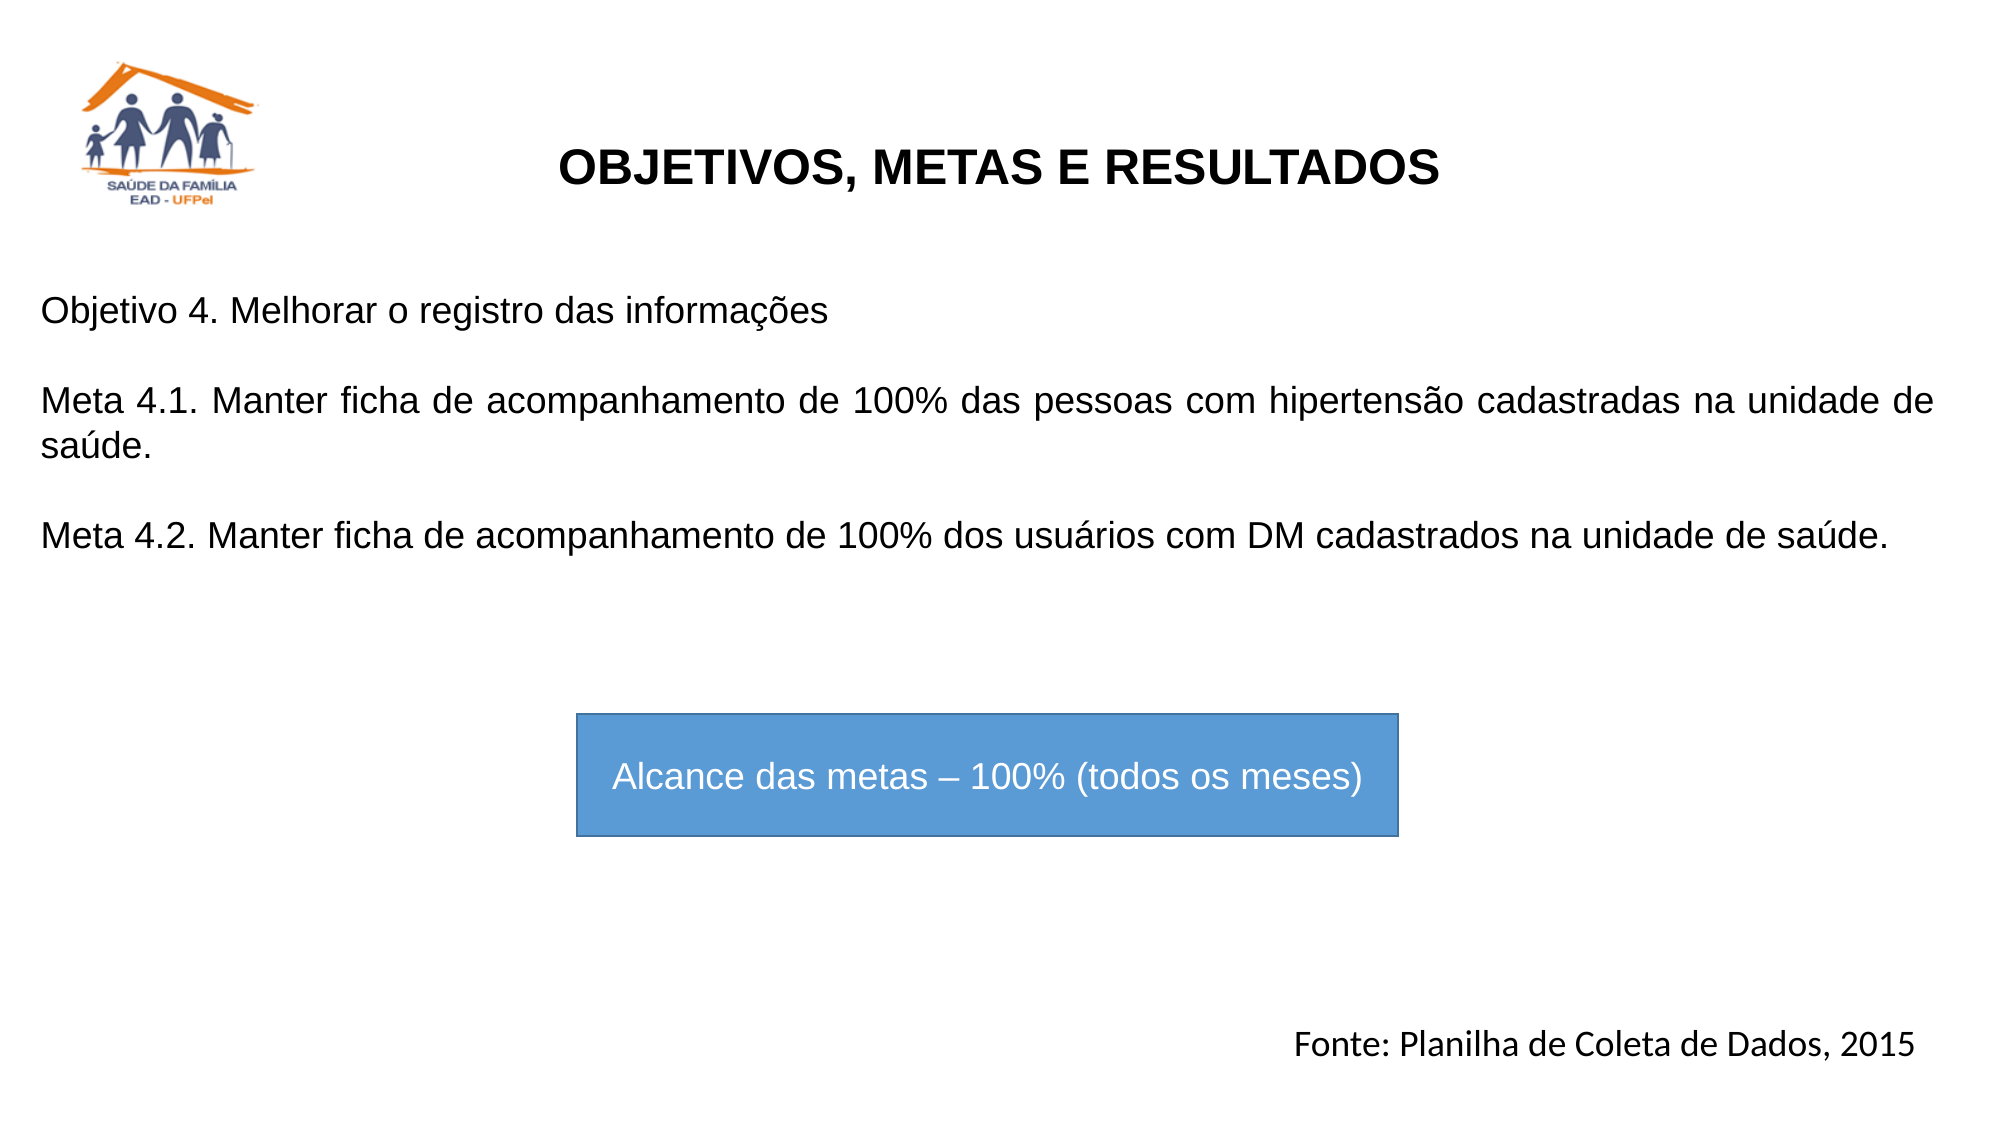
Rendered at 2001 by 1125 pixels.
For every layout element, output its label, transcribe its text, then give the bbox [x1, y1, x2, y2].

text_box Fonte: Planilha de Coleta de Dados, 2015 [1279, 1011, 1950, 1072]
text_box Objetivo 4. Melhorar o registro das informações Meta 4.1. Manter ficha de acompanhamento de 100% das pessoas com hipertensão cadastradas na unidade de saúde. Meta 4.2. Manter ficha de acompanhamento de 100% dos usuários com DM cadastrados na unidade de saúde. [25, 279, 1950, 879]
title OBJETIVOS, METAS E RESULTADOS [137, 59, 1863, 278]
picture [73, 57, 263, 212]
text_box Alcance das metas – 100% (todos os meses) [576, 713, 1399, 837]
